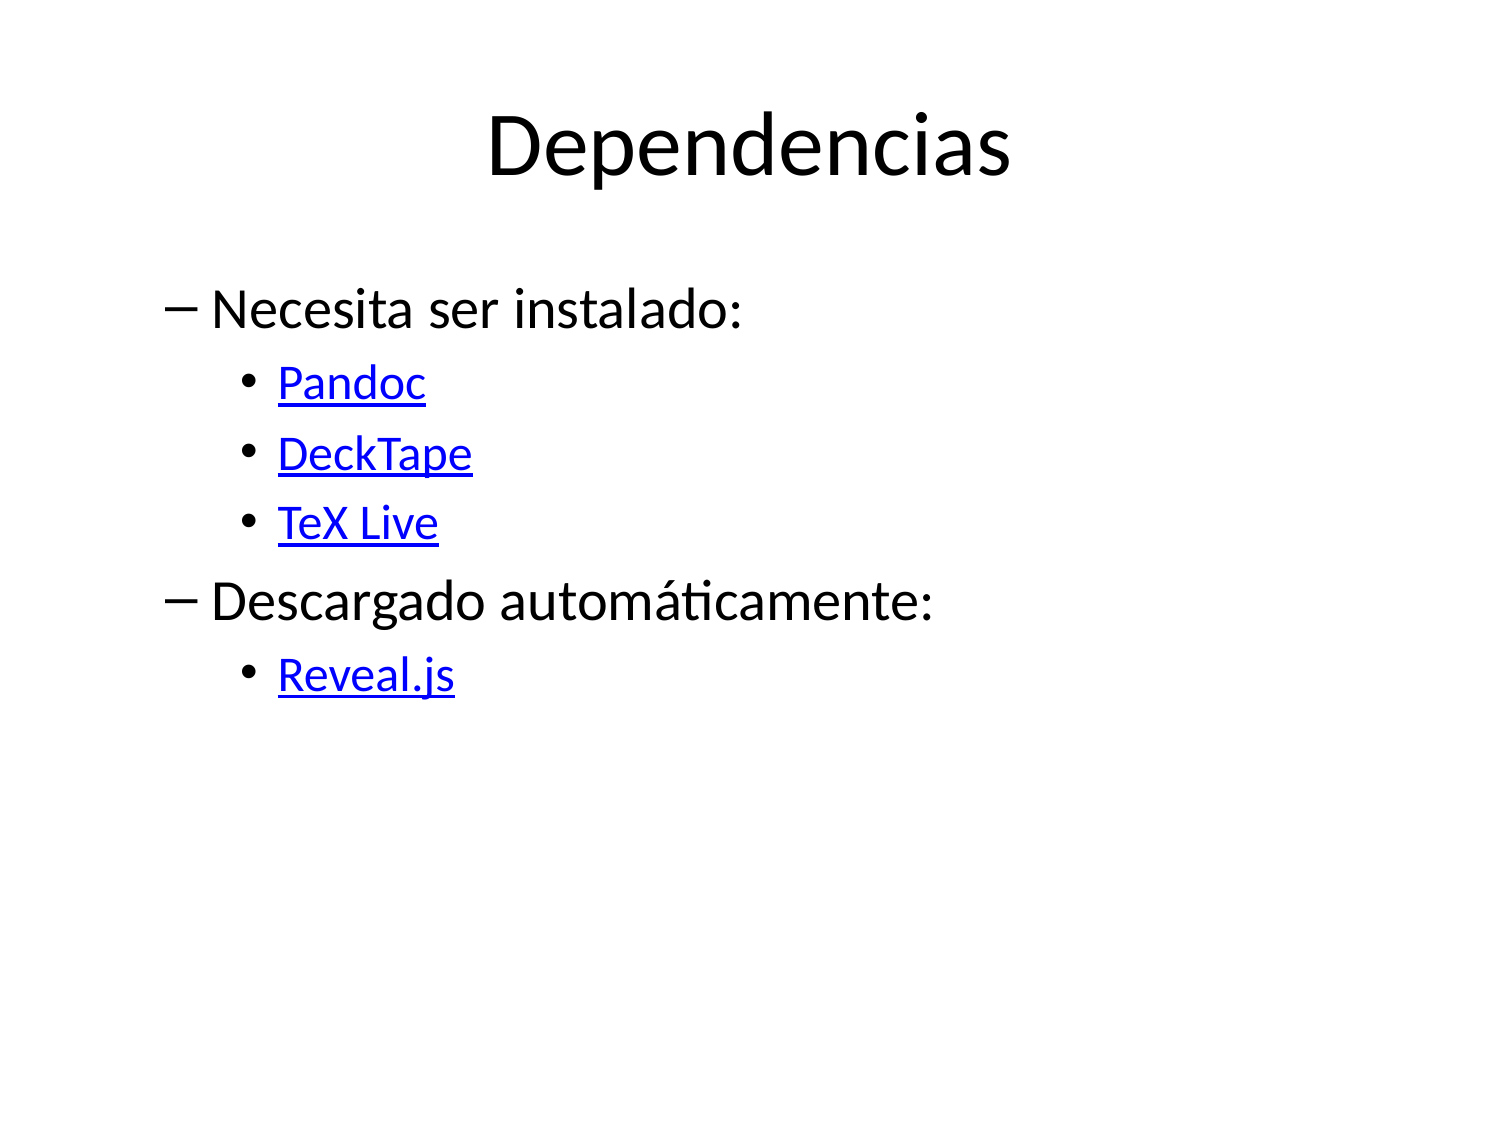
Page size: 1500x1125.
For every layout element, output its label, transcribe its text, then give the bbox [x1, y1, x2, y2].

list Necesita ser instalado: Pandoc DeckTape TeX Live Descargado automáticamente: Reveal.js [75, 262, 1425, 1005]
title Dependencias [75, 45, 1425, 233]
